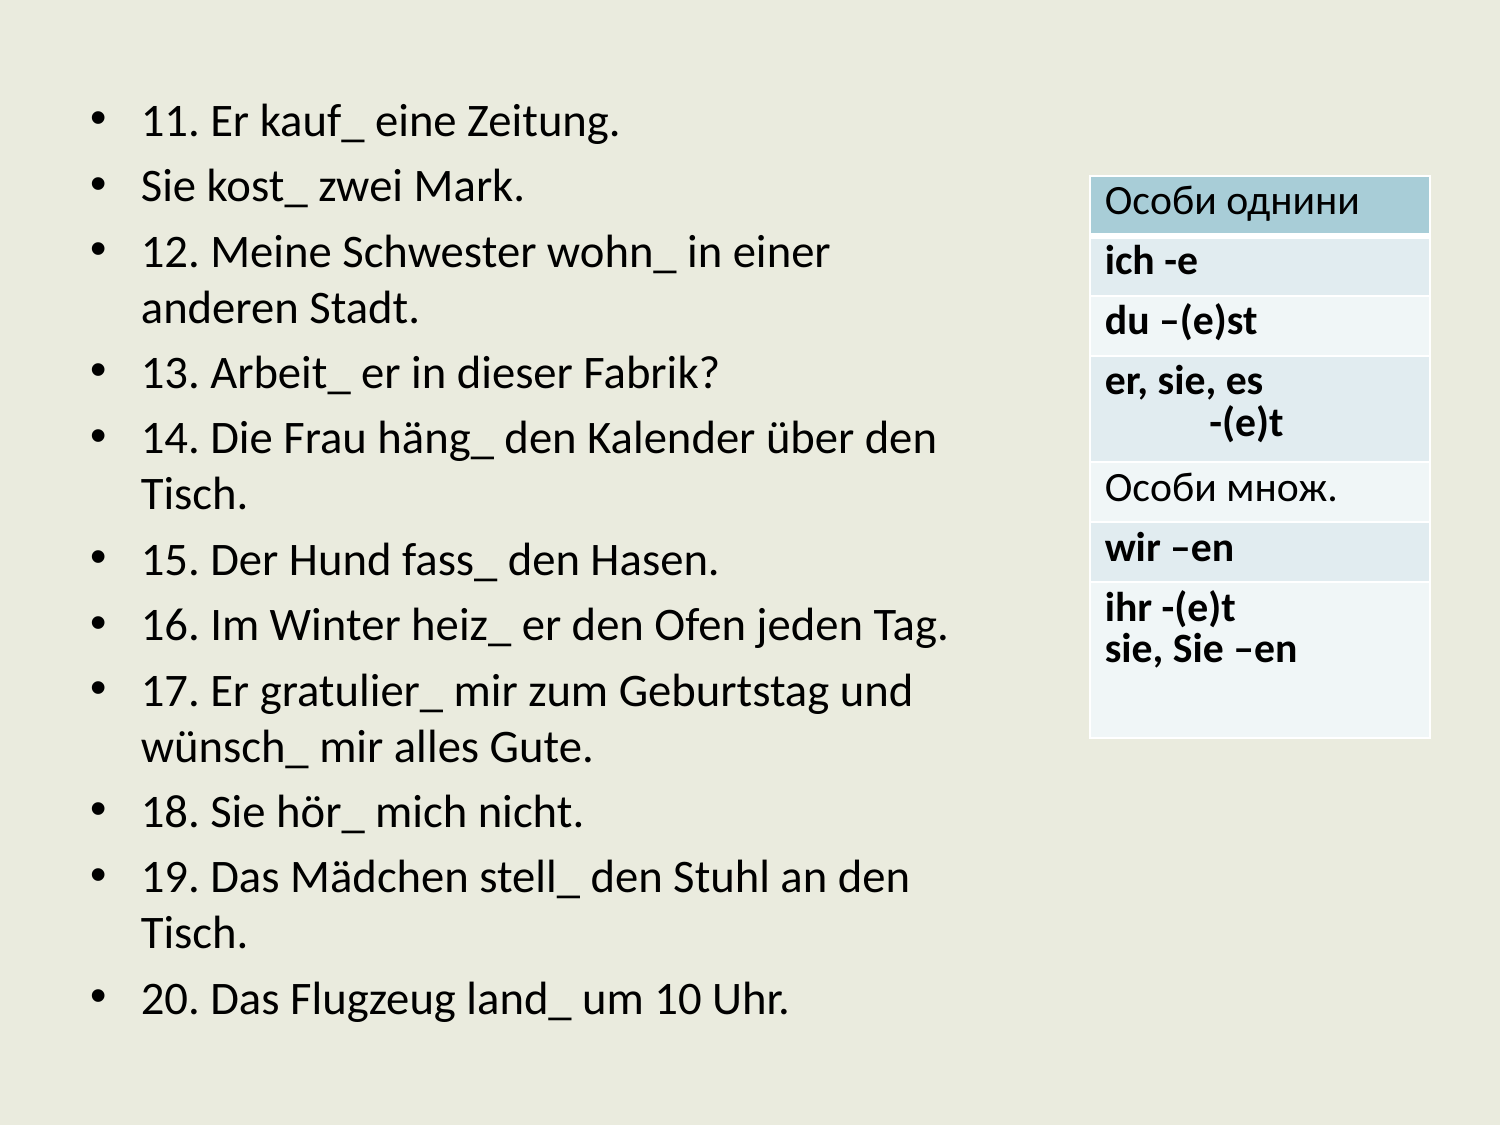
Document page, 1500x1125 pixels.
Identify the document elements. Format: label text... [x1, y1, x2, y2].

table_cell du –(e)st [1091, 297, 1429, 355]
table_cell ich -e [1091, 239, 1429, 295]
table_cell er, sie, es -(e)t [1091, 357, 1429, 461]
table_cell Особи множ. [1091, 463, 1429, 521]
table_cell ihr -(e)t sie, Sie –en [1091, 583, 1429, 737]
list 11. Er kauf_ eine Zeitung. Sie kost_ zwei Mark. 12. Meine Schwester wohn_ in einer anderen Stadt. 13. Arbeit_ er in dieser Fabrik? 14. Die Frau häng_ den Kalender über den Tisch. 15. Der Hund fass_ den Hasen. 16. Im Winter heiz_ er den Ofen jeden Tag. 17. Er gratulier_ mir zum Geburtstag und wünsch_ mir alles Gute. 18. Sie hör_ mich nicht. 19. Das Mädchen stell_ den Stuhl an den Tisch. 20. Das Flugzeug land_ um 10 Uhr. [75, 82, 973, 1079]
table_cell wir –en [1091, 523, 1429, 581]
table_header Особи однини [1091, 177, 1429, 233]
